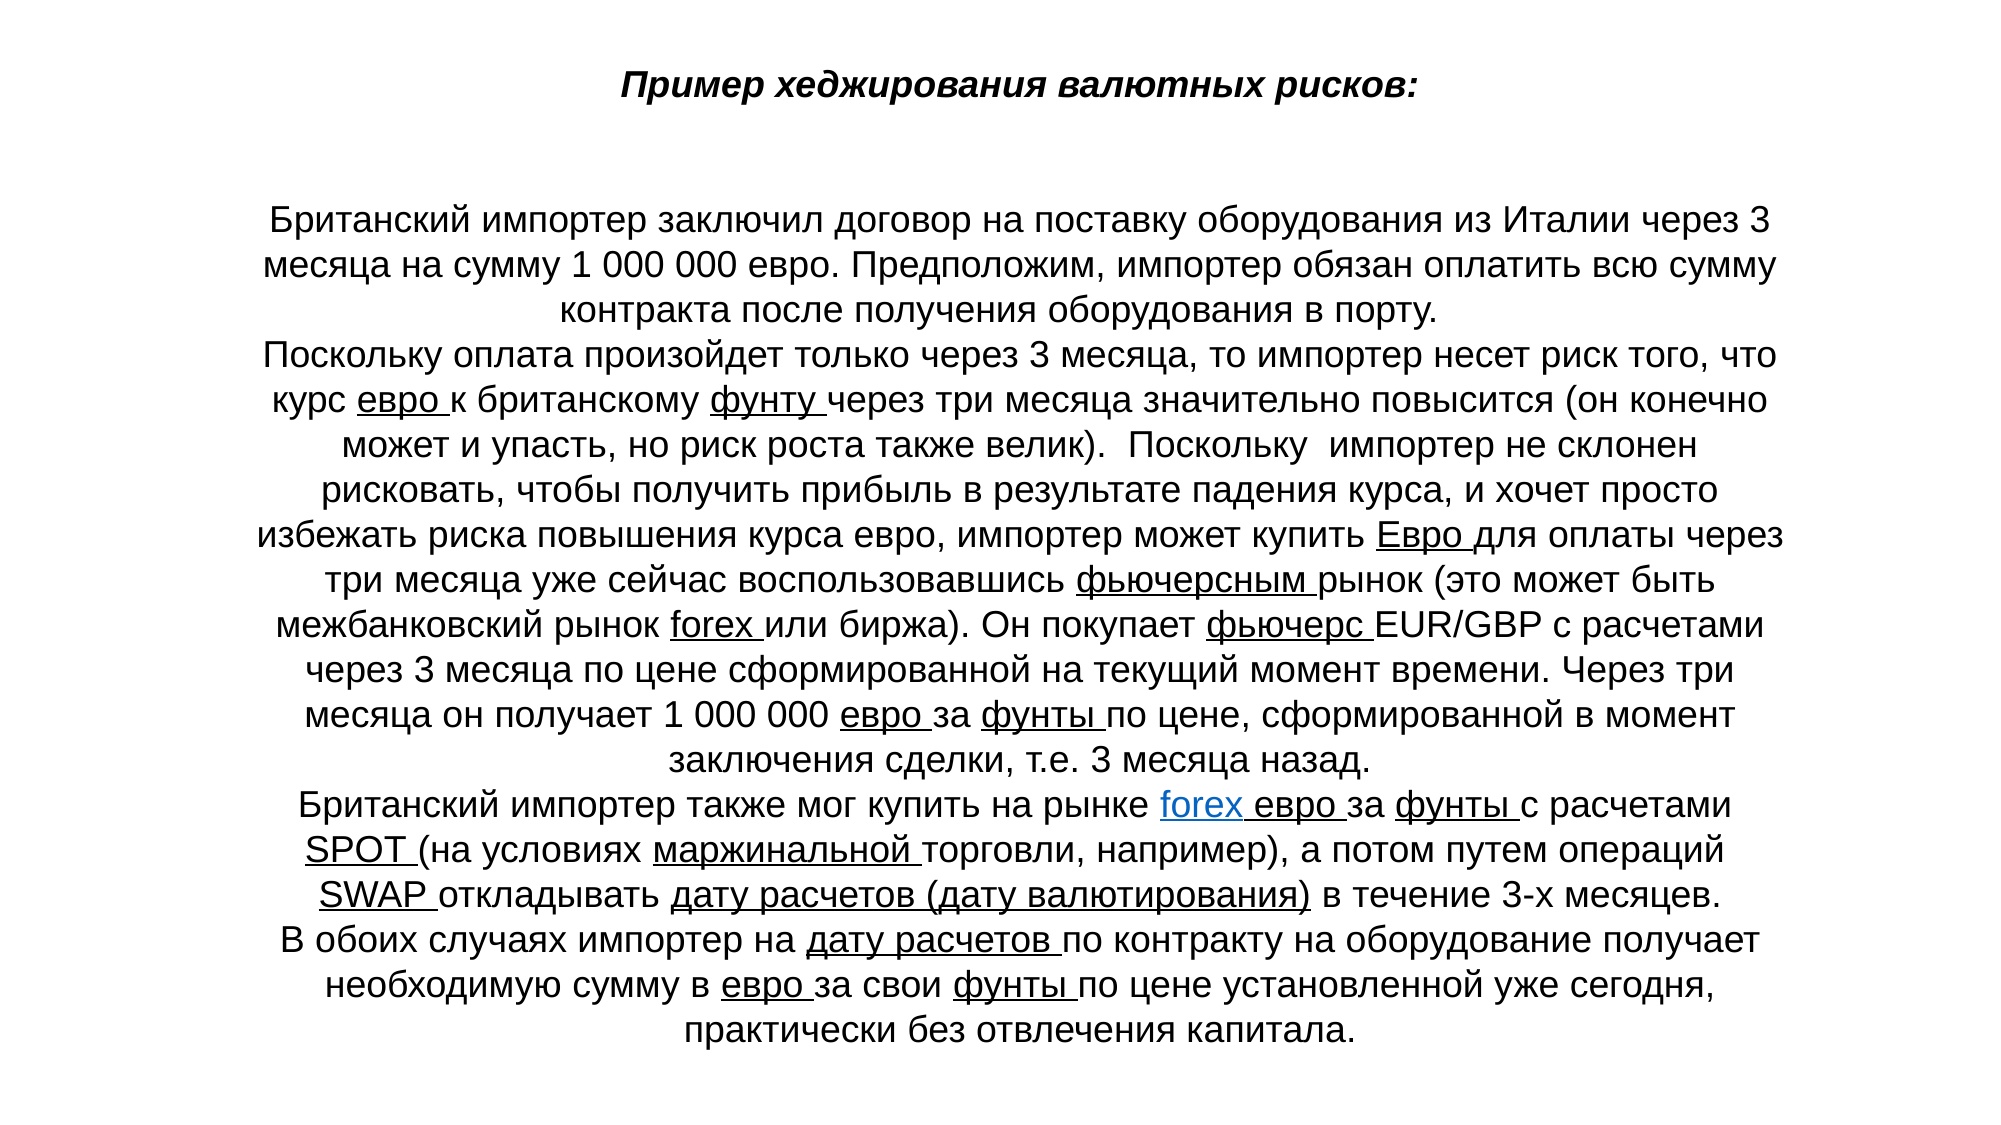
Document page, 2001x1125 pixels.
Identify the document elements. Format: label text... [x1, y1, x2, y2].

text_box Пример хеджирования валютных рисков: Британский импортер заключил договор на поставку оборудования из Италии через 3 месяца на сумму 1 000 000 евро. Предположим, импортер обязан оплатить всю сумму контракта после получения оборудования в порту. Поскольку оплата произойдет только через 3 месяца, то импортер несет риск того, что курс евро к британскому фунту через три месяца значительно повысится (он конечно может и упасть, но риск роста также велик). Поскольку импортер не склонен рисковать, чтобы получить прибыль в результате падения курса, и хочет просто избежать риска повышения курса евро, импортер может купить Евро для оплаты через три месяца уже сейчас воспользовавшись фьючерсным рынок (это может быть межбанковский рынок forex или биржа). Он покупает фьючерс EUR/GBP с расчетами через 3 месяца по цене сформированной на текущий момент времени. Через три месяца он получает 1 000 000 евро за фунты по цене, сформированной в момент заключения сделки, т.е. 3 месяца назад. Британский импортер также мог купить на рынке forex евро за фунты c расчетами SPOT (на условиях маржинальной торговли, например), а потом путем операций SWAP откладывать дату расчетов (дату валютирования) в течение 3-х месяцев. В обоих случаях импортер на дату расчетов по контракту на оборудование получает необходимую сумму в евро за свои фунты по цене установленной уже сегодня, практически без отвлечения капитала. [240, 52, 1800, 1058]
